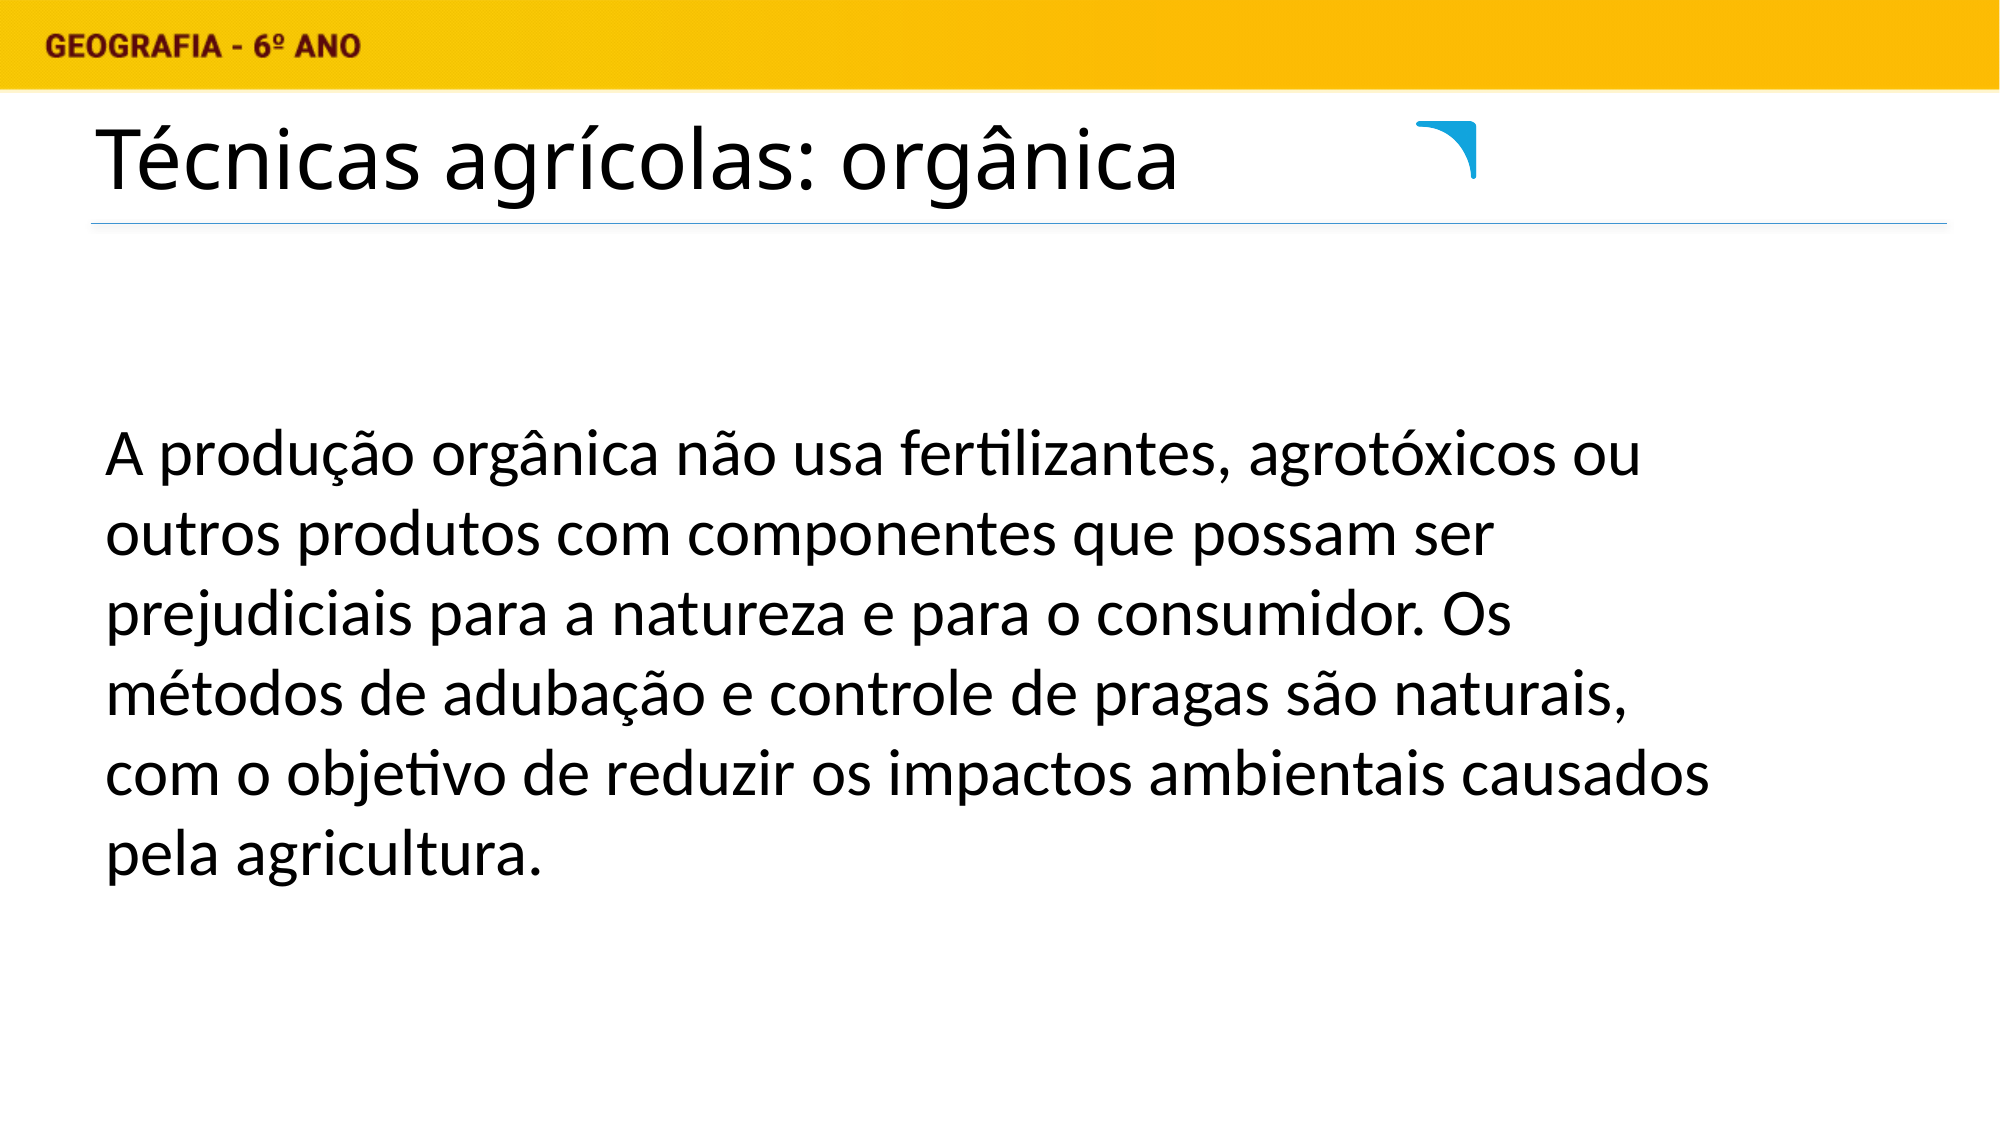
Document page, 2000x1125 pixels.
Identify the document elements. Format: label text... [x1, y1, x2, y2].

text_box A produção orgânica não usa fertilizantes, agrotóxicos ou outros produtos com componentes que possam ser prejudiciais para a natureza e para o consumidor. Os métodos de adubação e controle de pragas são naturais, com o objetivo de reduzir os impactos ambientais causados pela agricultura. [90, 401, 1767, 897]
picture [0, 0, 2000, 93]
picture [1411, 117, 1479, 186]
text_box Técnicas agrícolas: orgânica [80, 104, 1550, 214]
